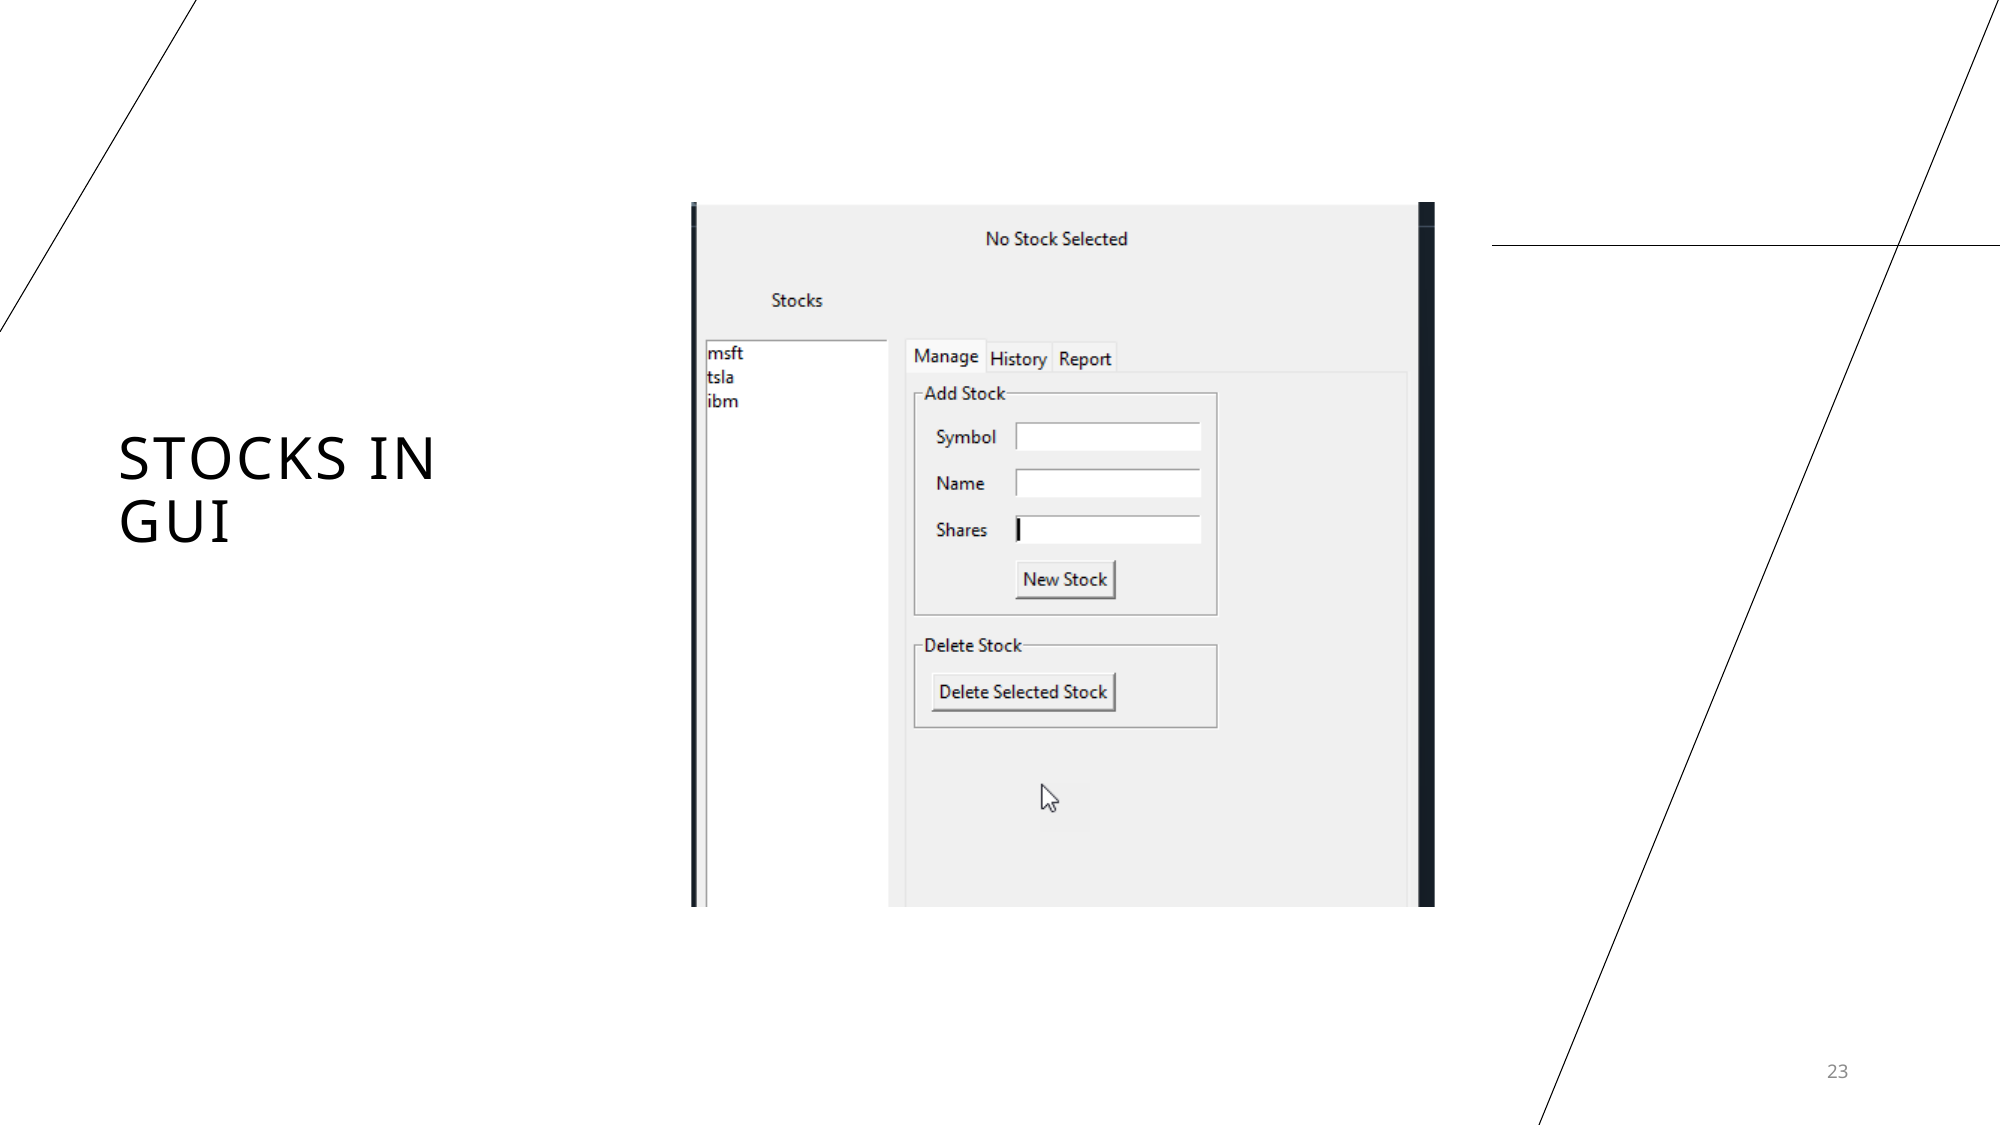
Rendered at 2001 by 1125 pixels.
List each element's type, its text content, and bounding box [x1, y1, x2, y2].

picture [691, 202, 1435, 907]
title Stocks in gui [104, 479, 579, 563]
slide_number 23 [1701, 1042, 1864, 1103]
